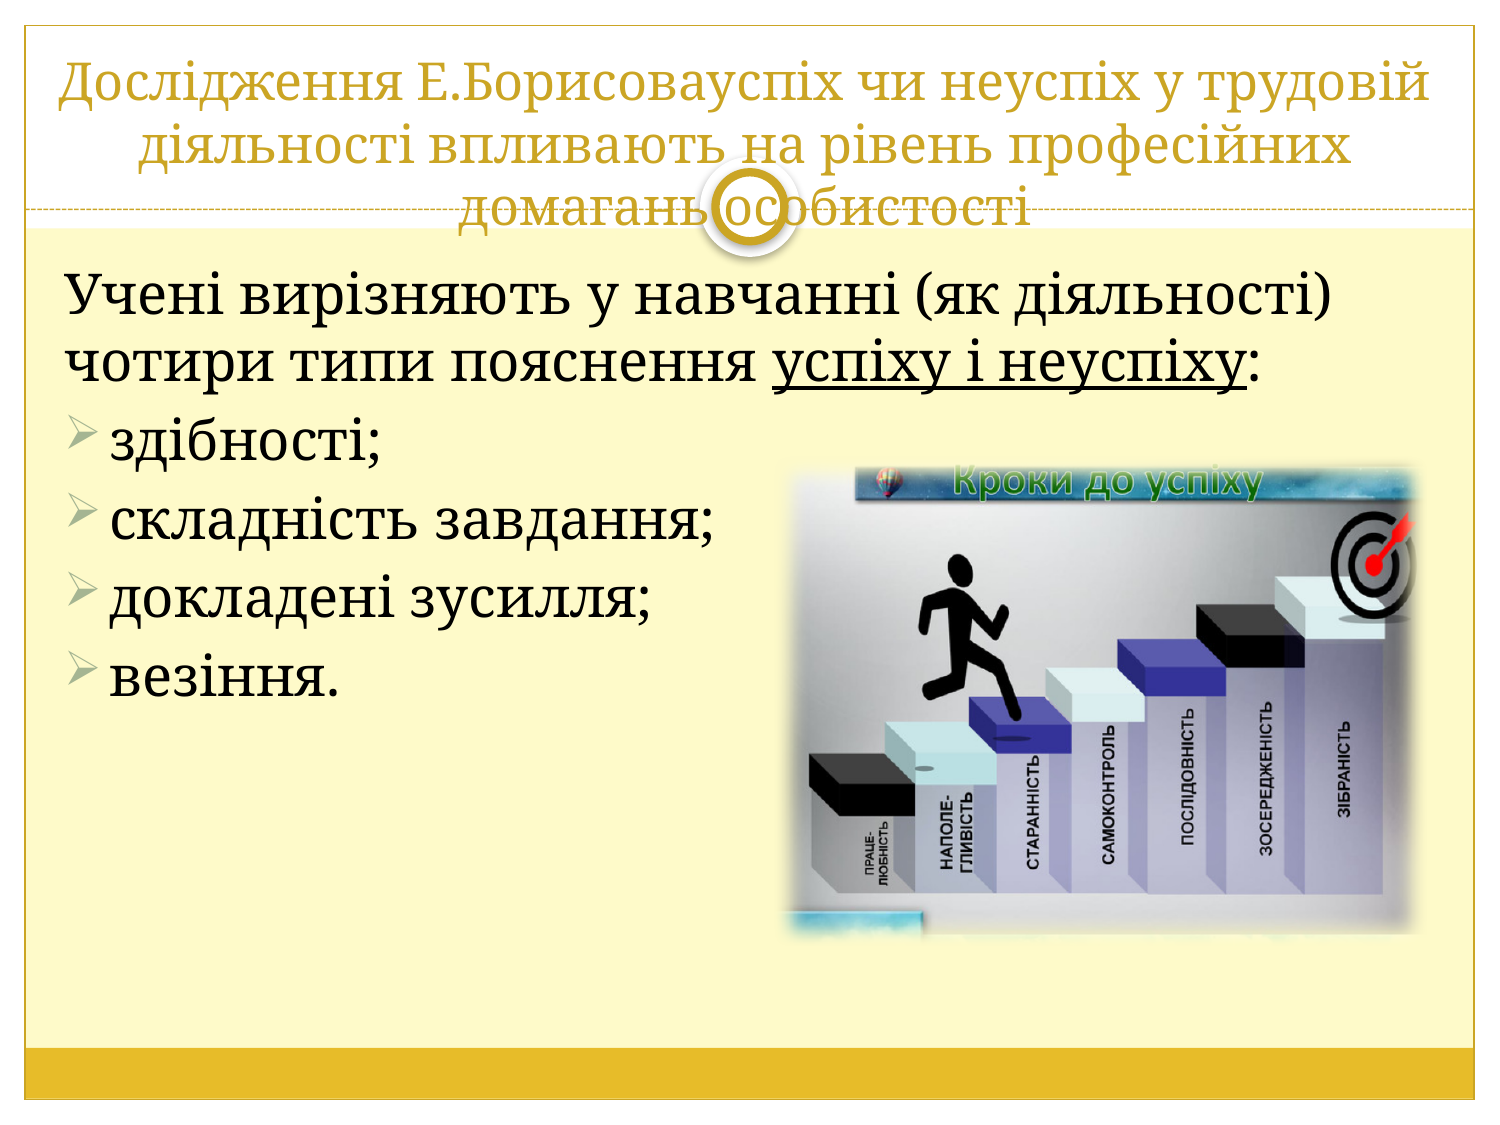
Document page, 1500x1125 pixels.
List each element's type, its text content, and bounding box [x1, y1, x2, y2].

list Учені вирізняють у навчанні (як діяльності) чотири типи пояснення успіху і неуспіху: здібності; складність завдання; докладені зусилля; везіння. [49, 250, 1445, 1001]
title Дослідження Е.Борисовауспіх чи неуспіх у трудовій діяльності впливають на рівень професійних домагань особистості [41, 37, 1450, 244]
picture [773, 455, 1428, 947]
